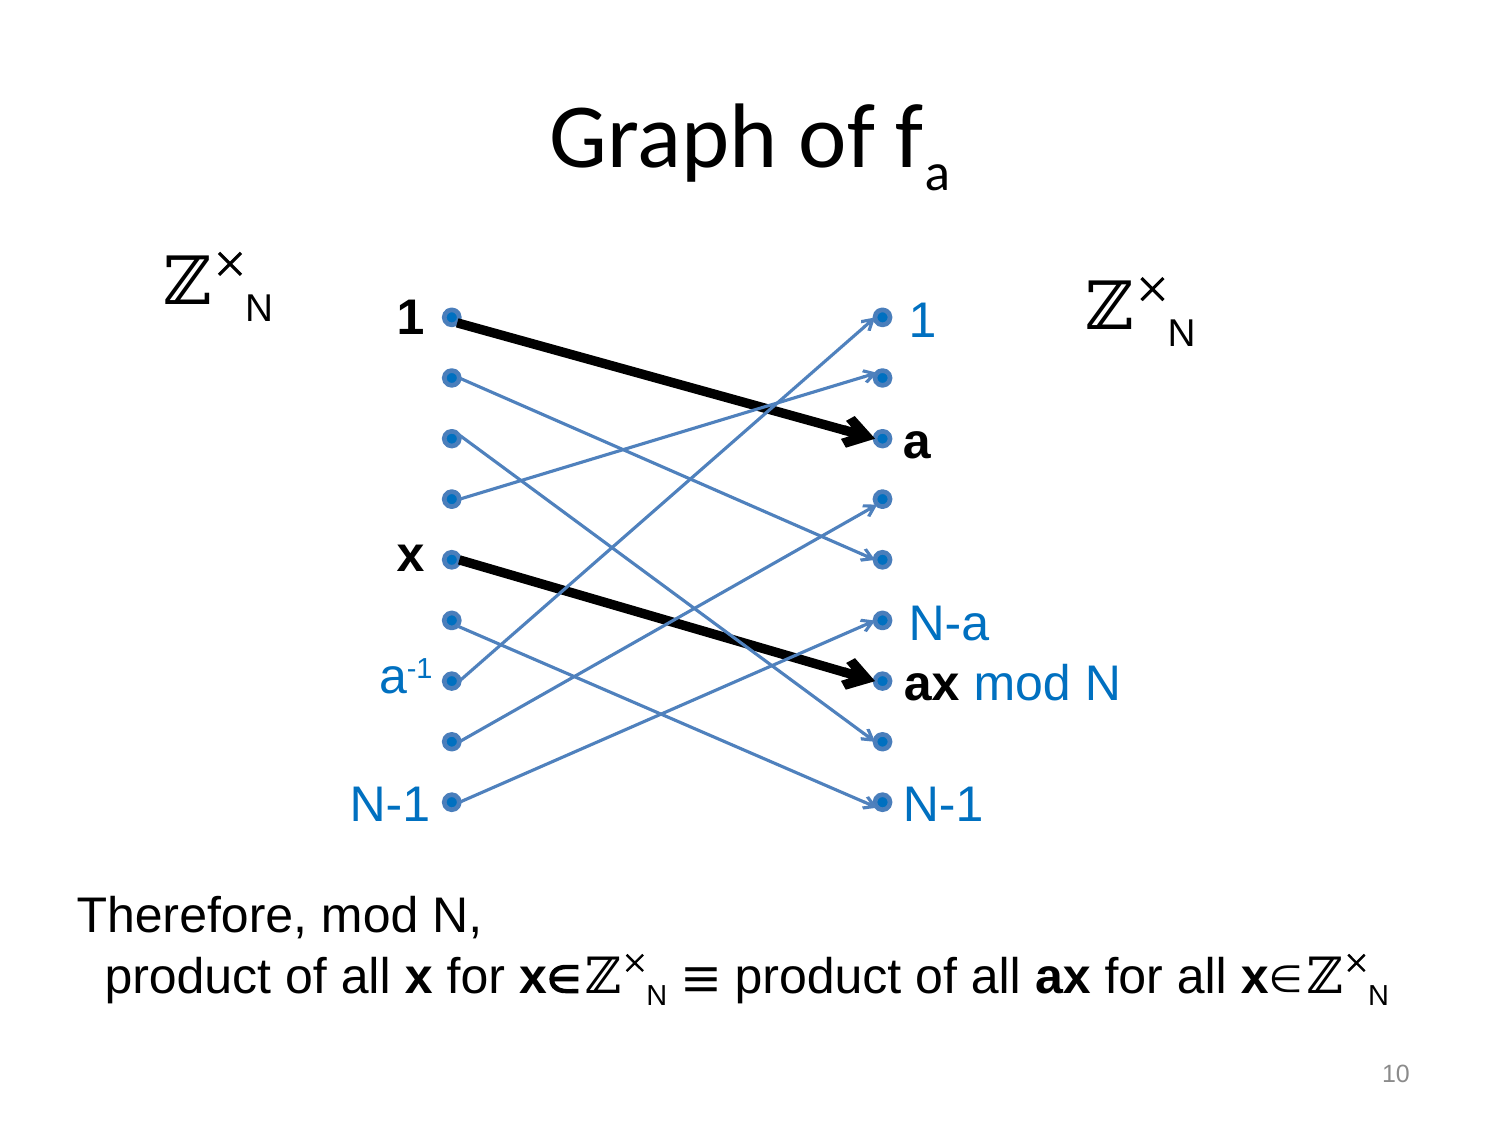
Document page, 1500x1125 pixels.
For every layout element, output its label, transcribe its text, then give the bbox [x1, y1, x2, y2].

text_box x [381, 514, 438, 590]
text_box N-1 [334, 764, 446, 840]
text_box ax mod N [895, 643, 1136, 719]
text_box a [895, 400, 946, 476]
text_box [459, 317, 876, 372]
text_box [459, 504, 878, 743]
text_box 1 [893, 279, 952, 355]
slide_number 10 [1074, 1064, 1425, 1103]
text_box 1 [381, 277, 440, 352]
text_box N-a [895, 582, 1004, 658]
text_box ℤN [1067, 254, 1210, 362]
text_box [456, 433, 876, 506]
text_box Therefore, mod N, product of all x for xℤN ≡ product of all ax for all xℤN [61, 874, 1457, 1064]
text_box ℤN [145, 229, 288, 337]
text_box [459, 372, 878, 380]
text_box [456, 747, 878, 808]
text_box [459, 377, 876, 432]
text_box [874, 309, 891, 811]
title Graph of fa [75, 45, 1425, 233]
text_box N-1 [888, 763, 999, 839]
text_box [443, 309, 460, 811]
text_box a-1 [364, 635, 438, 711]
